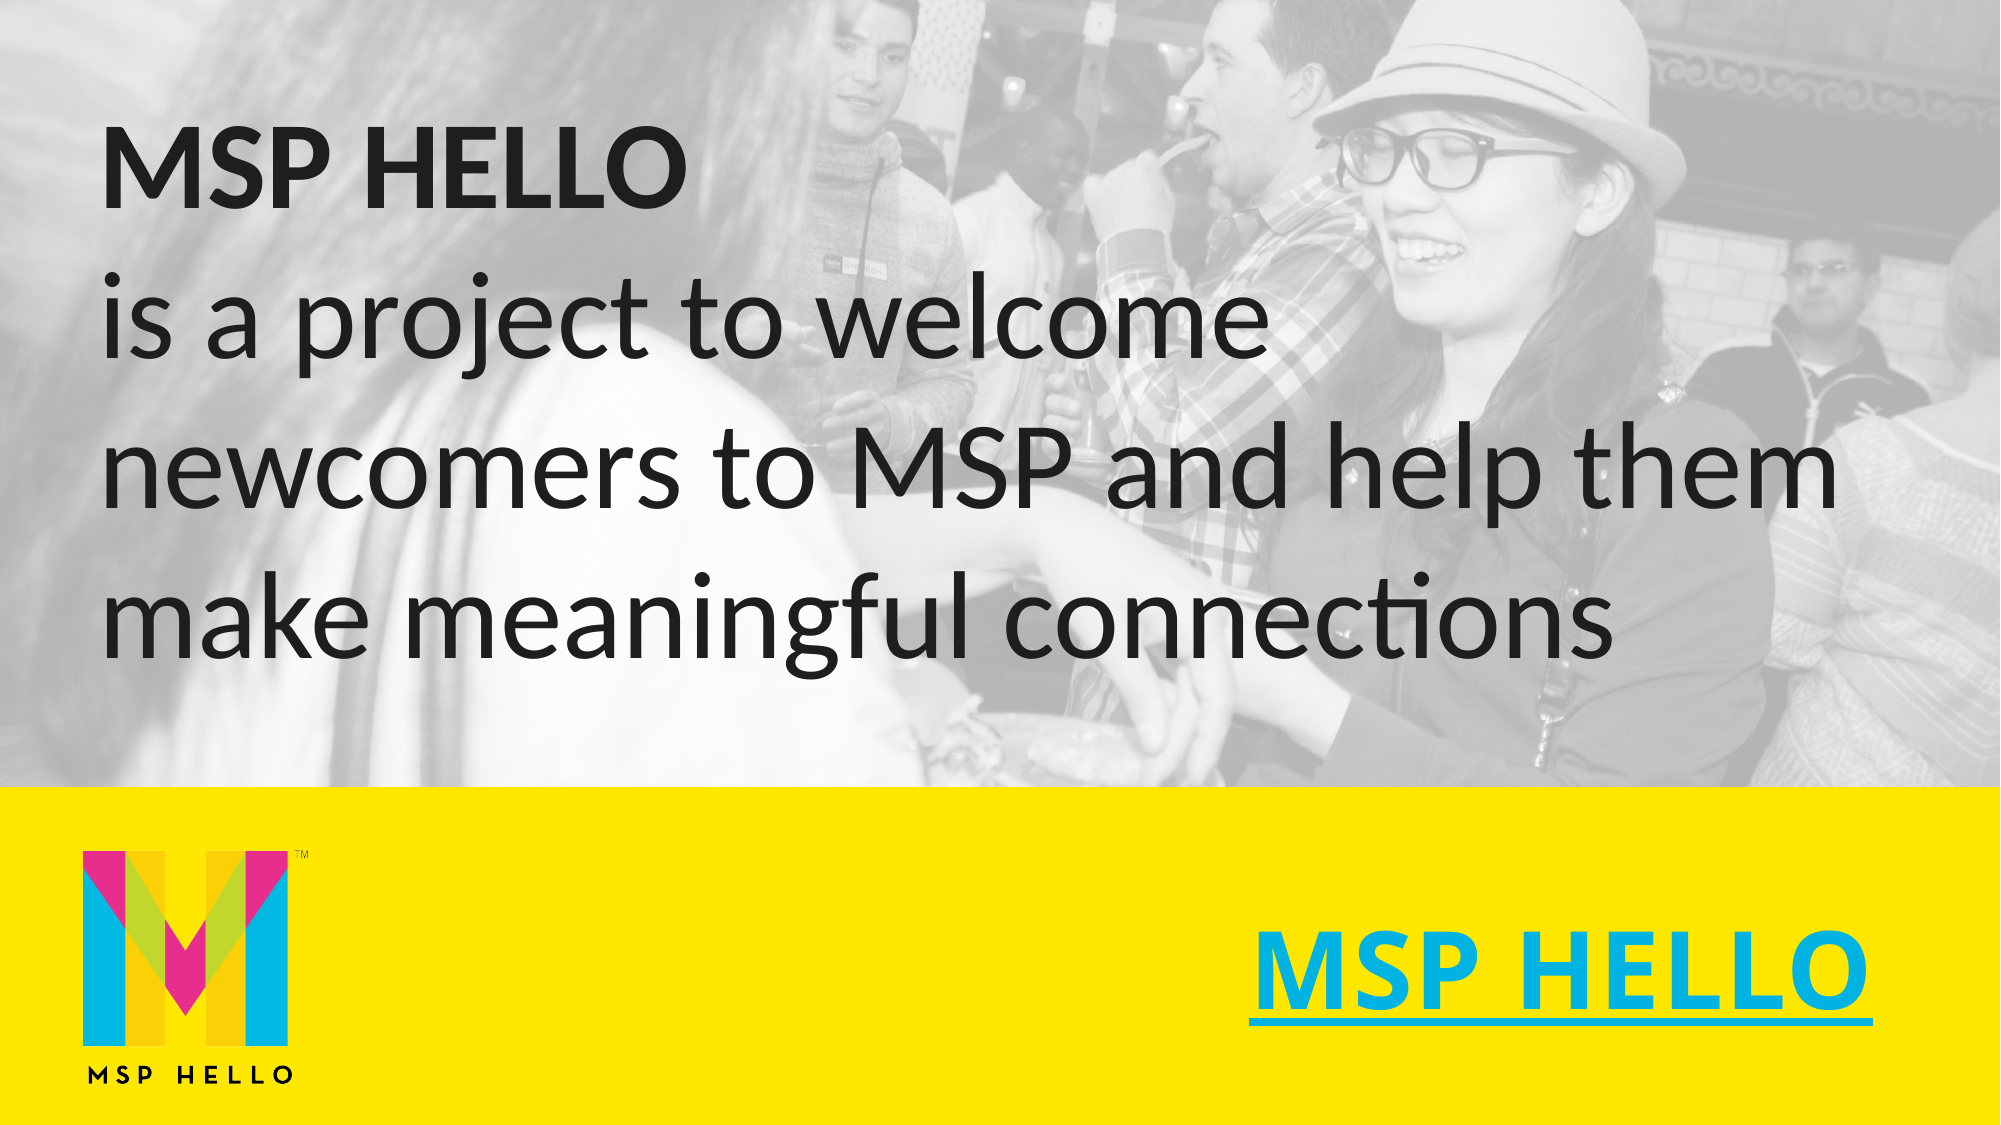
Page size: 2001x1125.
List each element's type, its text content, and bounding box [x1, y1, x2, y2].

list MSP HELLO [309, 883, 1874, 1049]
picture [83, 849, 309, 1084]
picture [0, 0, 2000, 787]
